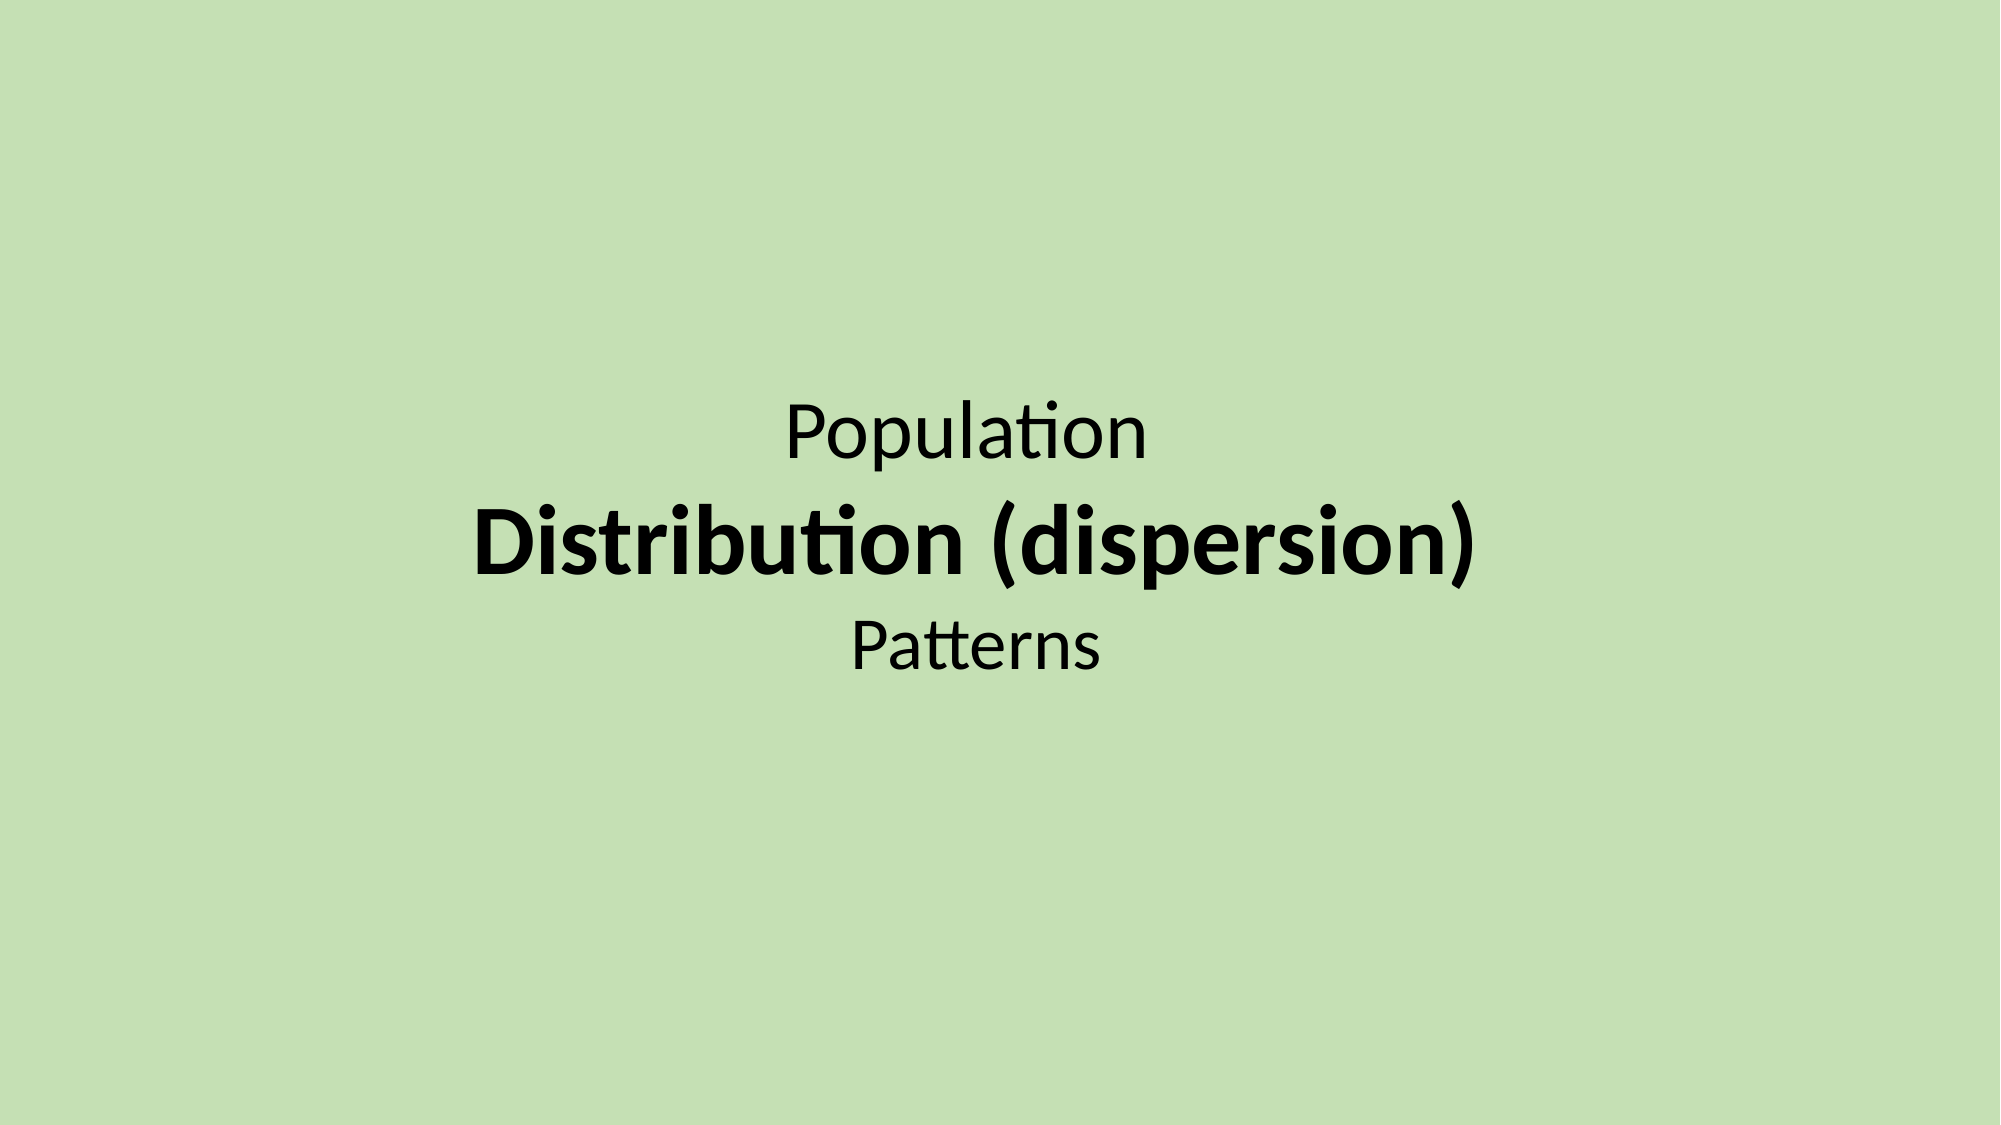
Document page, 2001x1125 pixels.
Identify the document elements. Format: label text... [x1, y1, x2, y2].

text_box Population Distribution (dispersion) Patterns [77, 367, 1876, 693]
